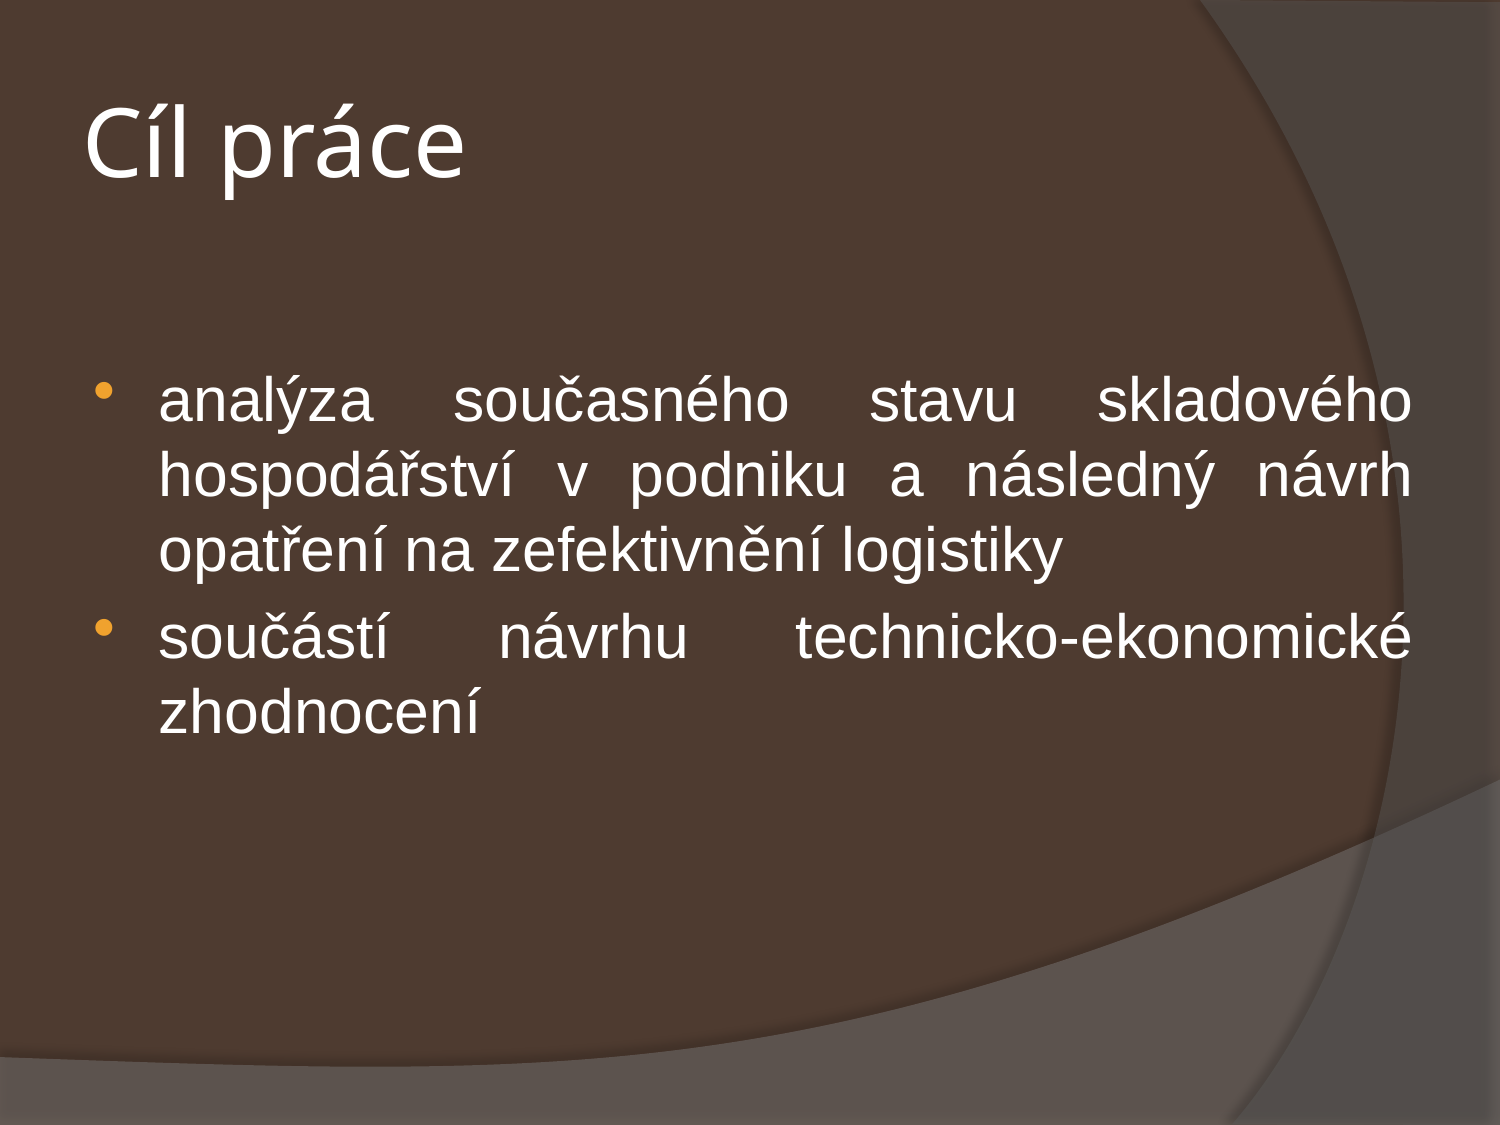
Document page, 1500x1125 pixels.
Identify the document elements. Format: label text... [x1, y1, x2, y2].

list analýza současného stavu skladového hospodářství v podniku a následný návrh opatření na zefektivnění logistiky součástí návrhu technicko-ekonomické zhodnocení [75, 351, 1430, 1005]
title Cíl práce [75, 45, 1300, 233]
